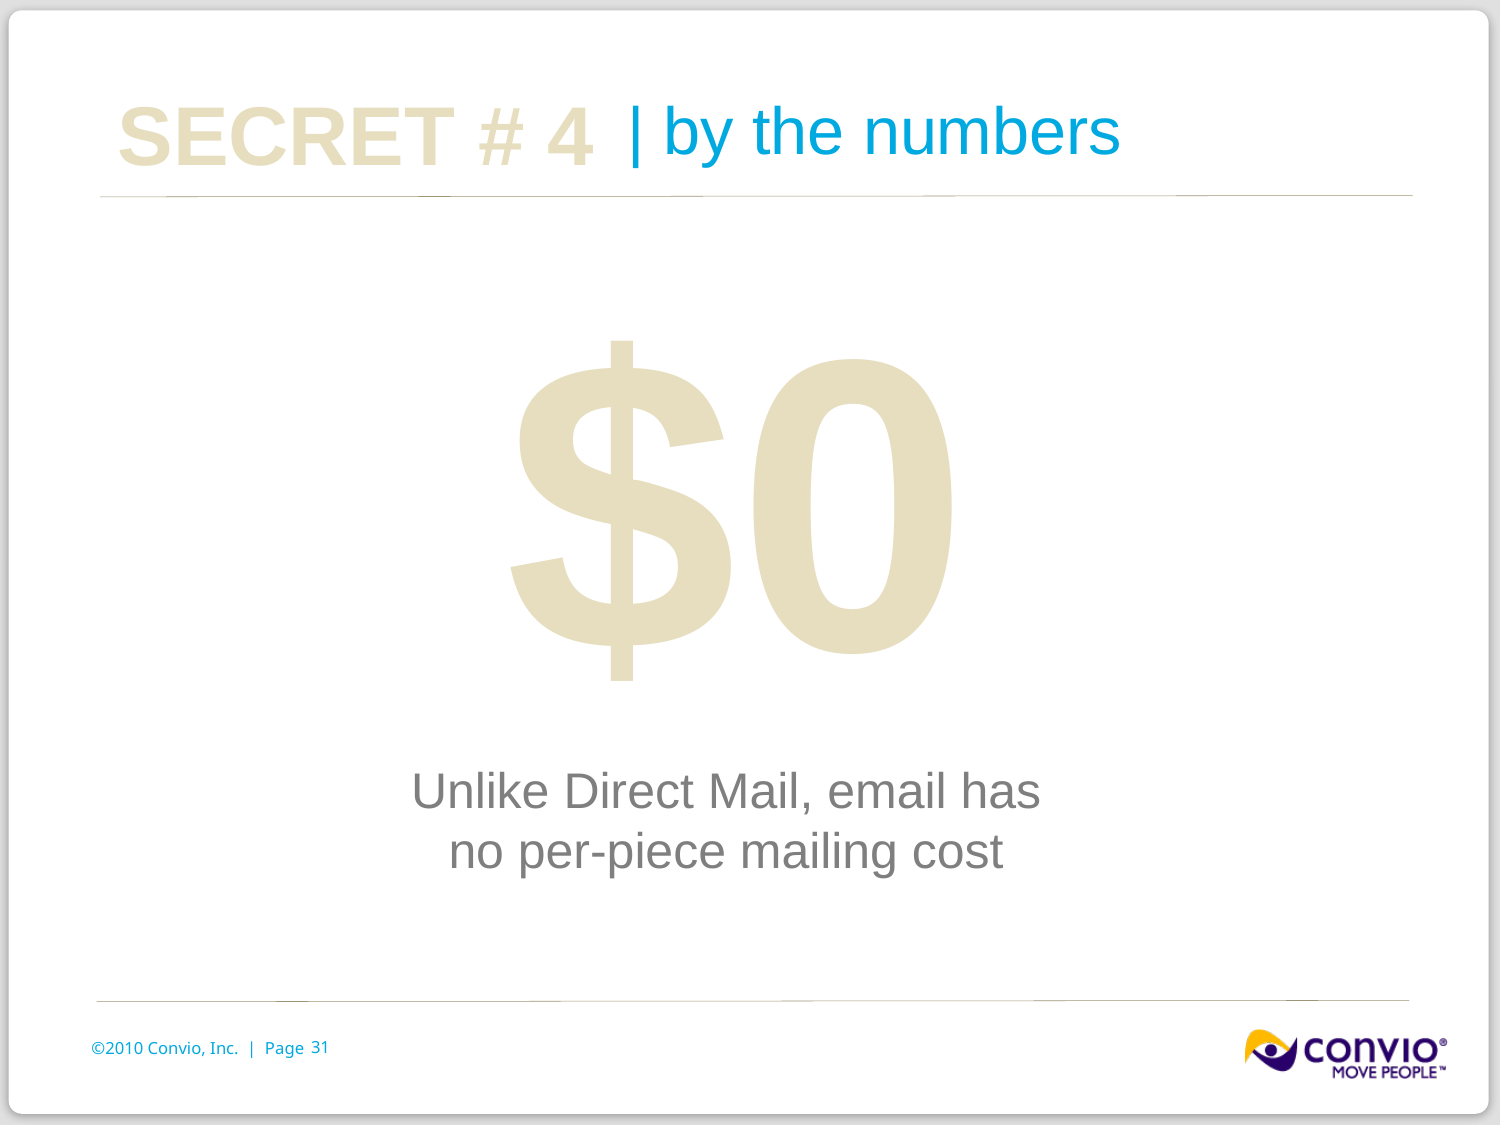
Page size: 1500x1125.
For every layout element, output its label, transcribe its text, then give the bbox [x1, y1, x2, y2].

picture [1245, 1029, 1448, 1079]
text_box Secret # 4 [102, 75, 610, 190]
title | by the numbers [622, 99, 1145, 174]
picture [92, 1042, 104, 1054]
text_box $0 [490, 226, 985, 742]
text_box Unlike Direct Mail, email has no per-piece mailing cost [385, 751, 1067, 886]
